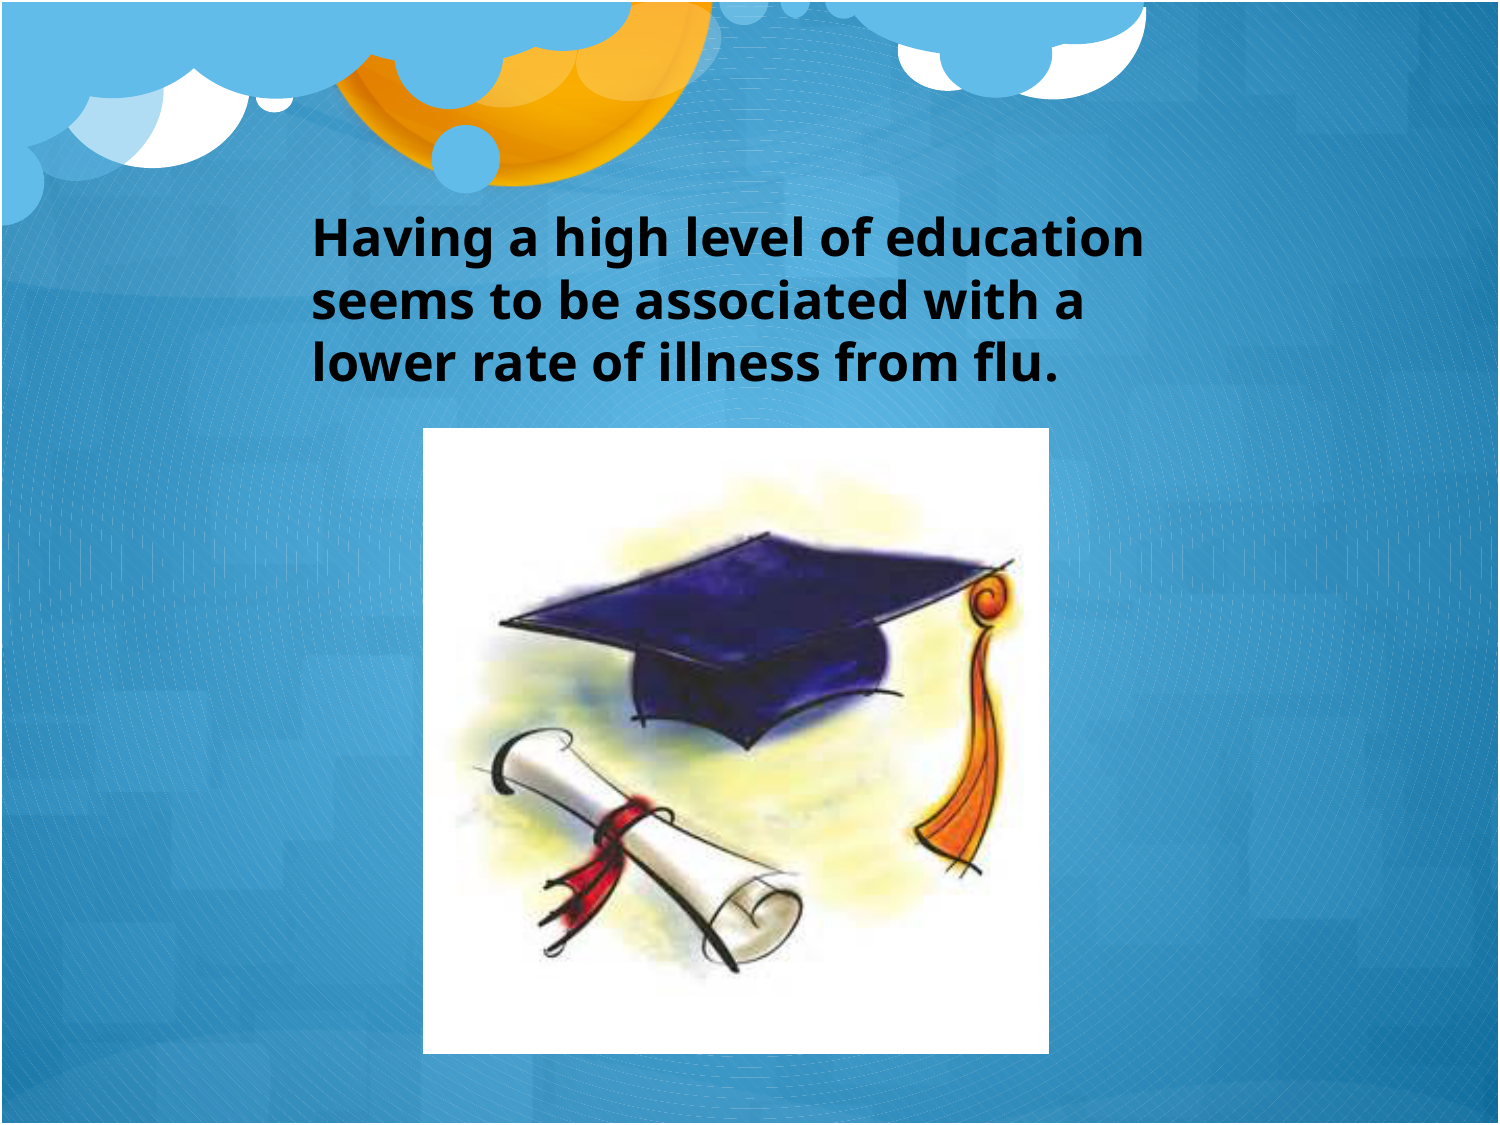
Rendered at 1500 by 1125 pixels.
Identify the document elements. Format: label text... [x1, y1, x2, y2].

picture [2, 2, 1498, 1123]
text_box Having a high level of education seems to be associated with a lower rate of illness from flu. [296, 197, 1255, 303]
